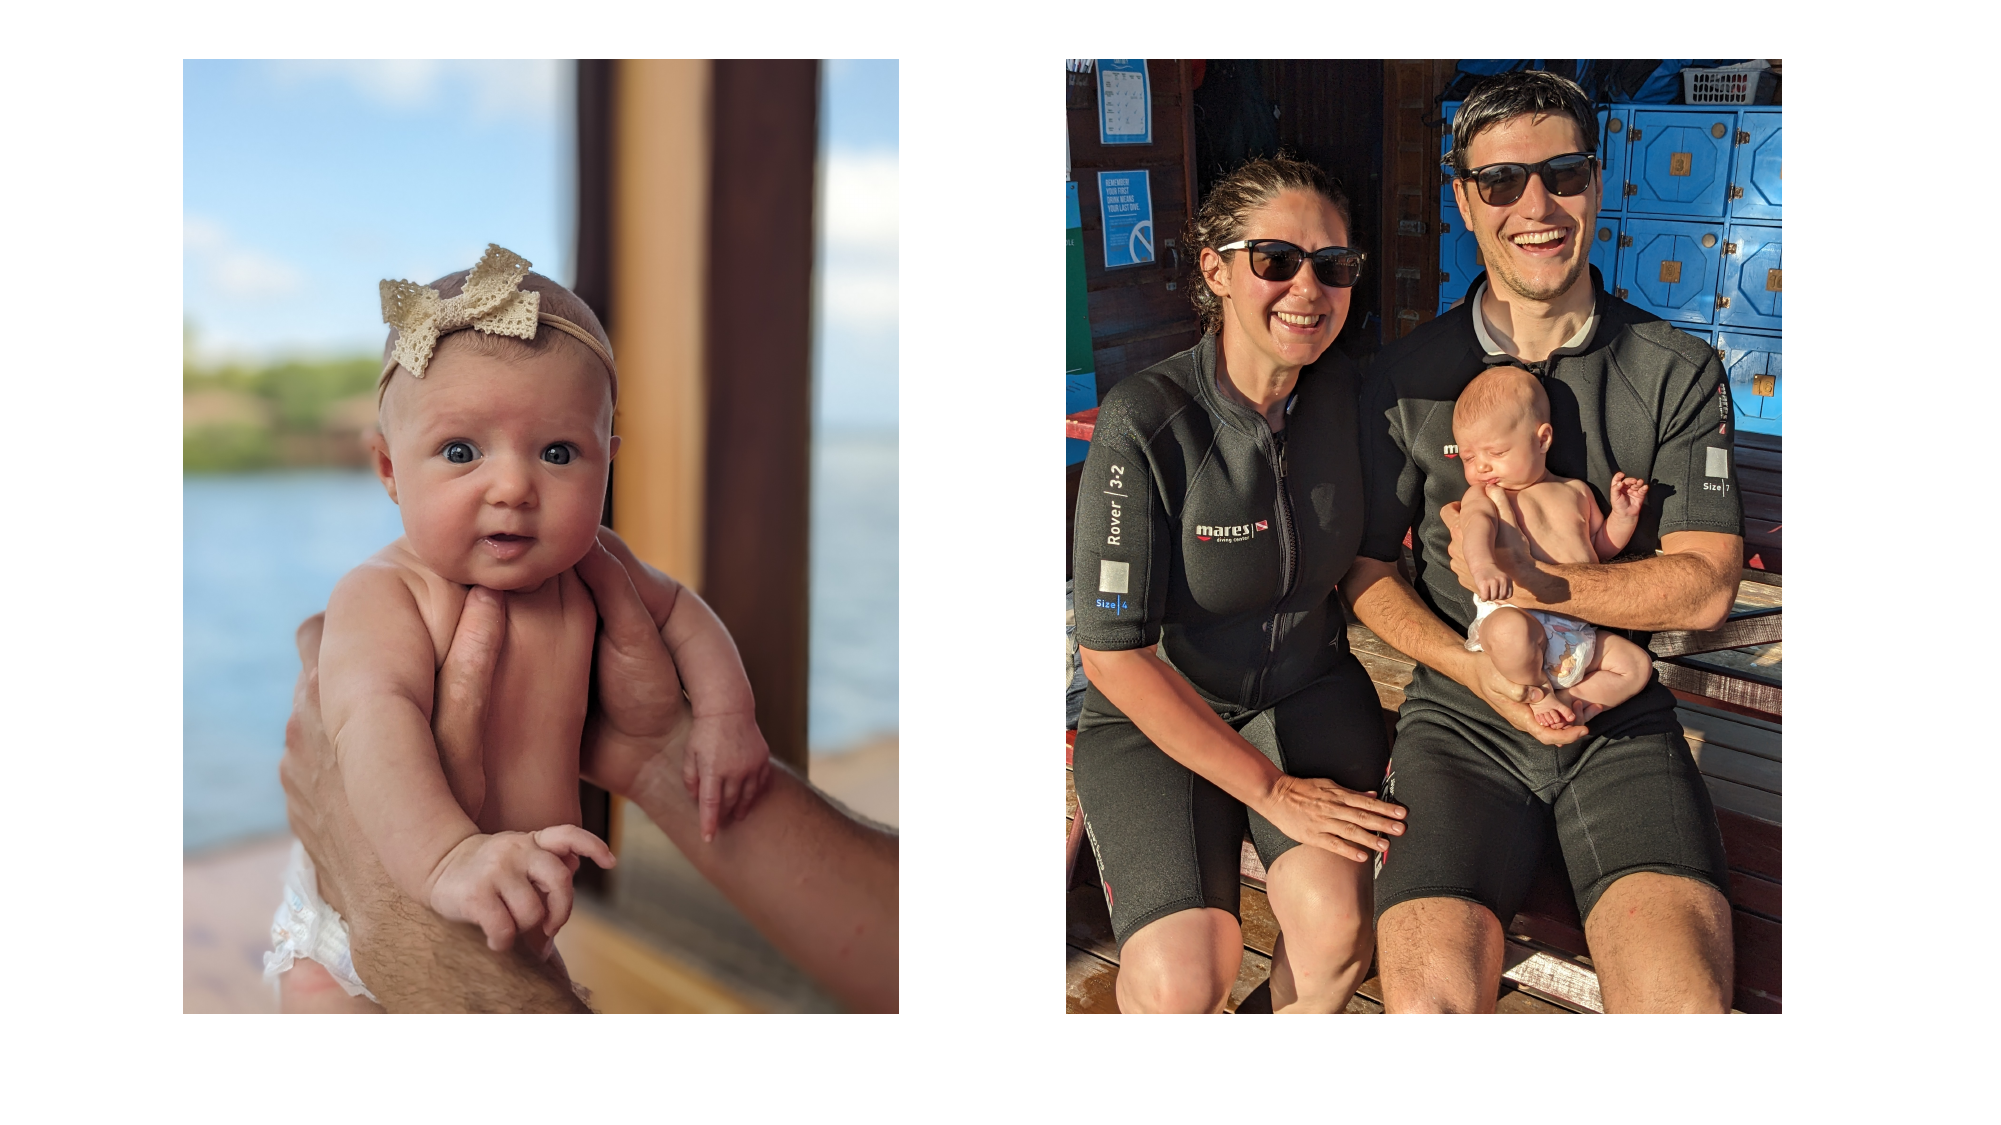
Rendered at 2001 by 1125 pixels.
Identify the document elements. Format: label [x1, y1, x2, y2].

list [1066, 59, 1782, 1014]
list [183, 59, 899, 1014]
